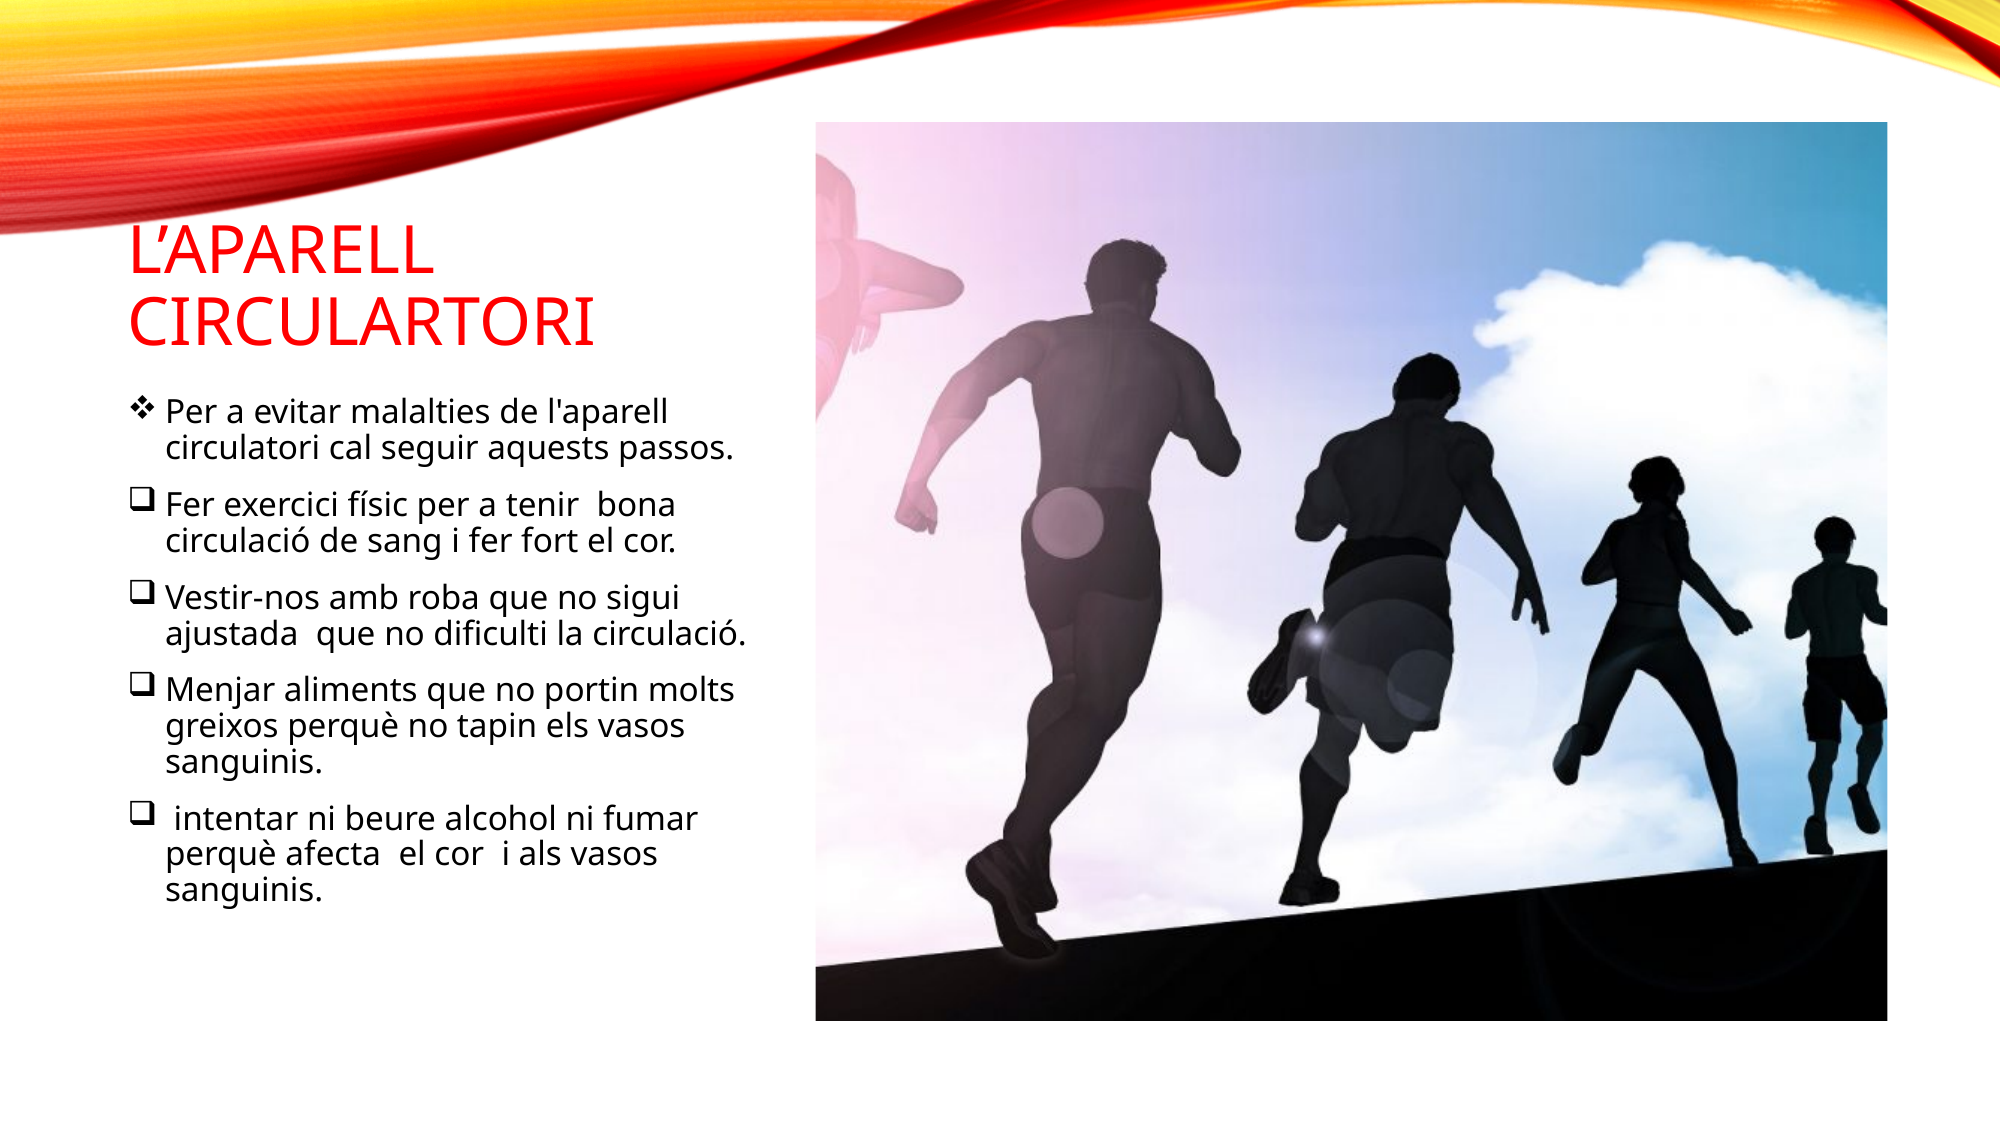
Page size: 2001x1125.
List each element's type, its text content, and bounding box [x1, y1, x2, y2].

list Per a evitar malalties de l'aparell circulatori cal seguir aquests passos. Fer exercici físic per a tenir bona circulació de sang i fer fort el cor. Vestir-nos amb roba que no sigui ajustada que no dificulti la circulació. Menjar aliments que no portin molts greixos perquè no tapin els vasos sanguinis. intentar ni beure alcohol ni fumar perquè afecta el cor i als vasos sanguinis. [112, 387, 765, 1021]
title L’aparell circulartori [112, 104, 765, 368]
picture [0, 0, 2000, 1021]
